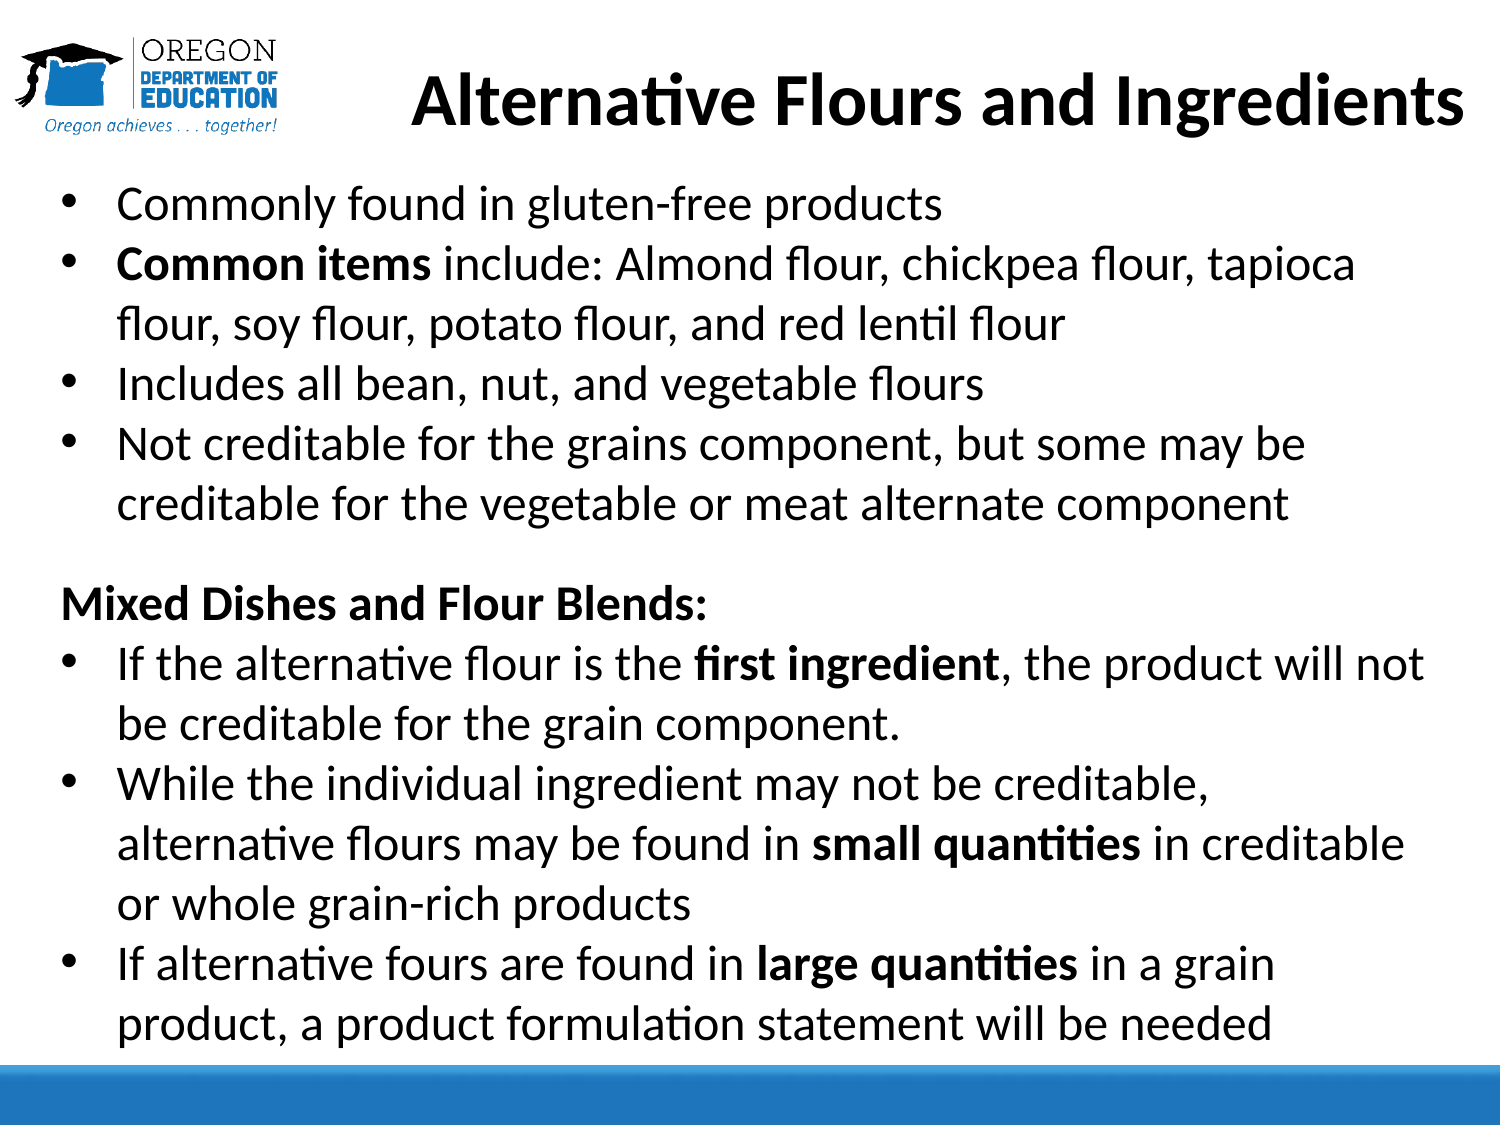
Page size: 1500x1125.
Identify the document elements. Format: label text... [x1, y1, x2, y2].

text_box Commonly found in gluten-free products Common items include: Almond flour, chickpea flour, tapioca flour, soy flour, potato flour, and red lentil flour Includes all bean, nut, and vegetable flours Not creditable for the grains component, but some may be creditable for the vegetable or meat alternate component Mixed Dishes and Flour Blends: If the alternative flour is the first ingredient, the product will not be creditable for the grain component. While the individual ingredient may not be creditable, alternative flours may be found in small quantities in creditable or whole grain-rich products If alternative fours are found in large quantities in a grain product, a product formulation statement will be needed [45, 162, 1448, 1058]
picture [0, 1065, 1500, 1125]
title Alternative Flours and Ingredients [308, 18, 1482, 185]
picture [0, 8, 309, 170]
